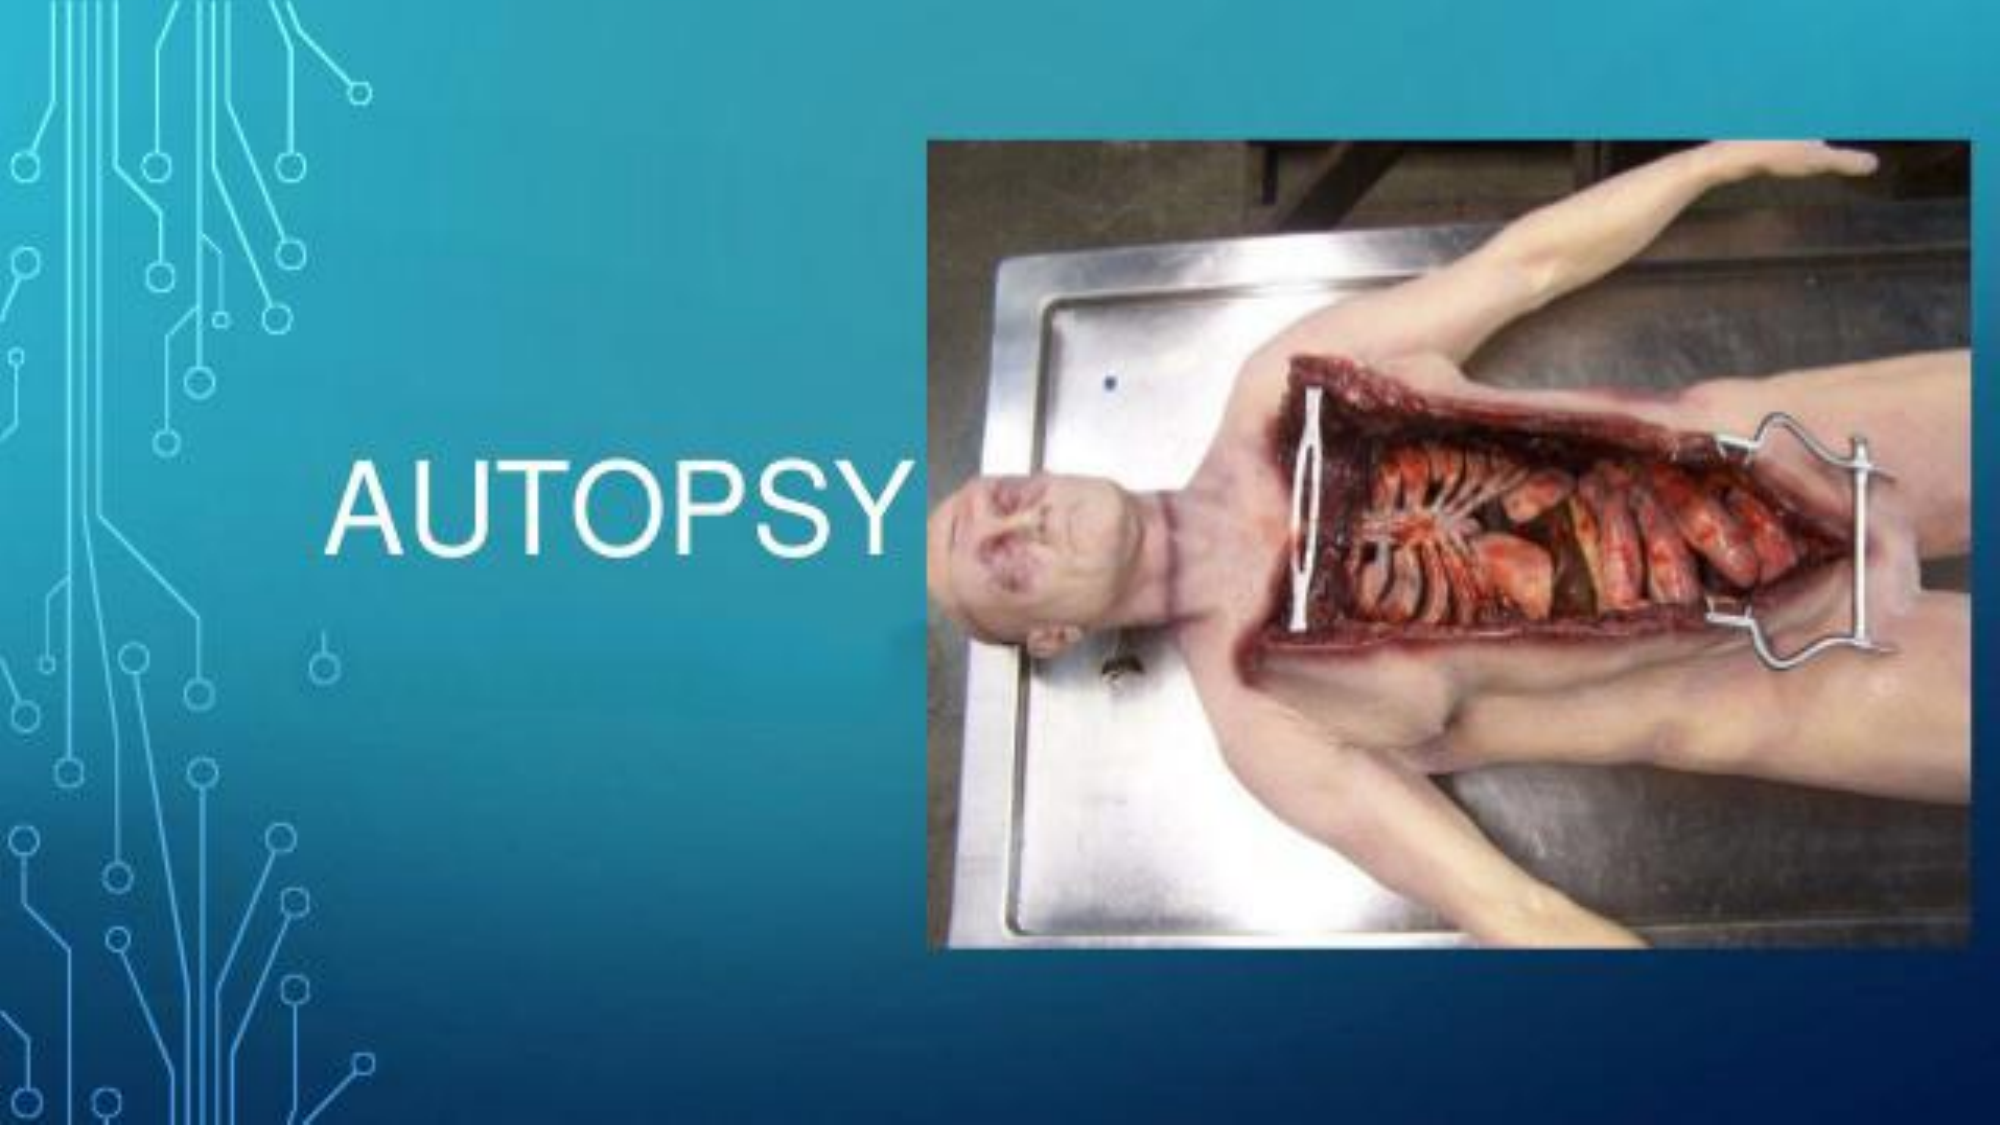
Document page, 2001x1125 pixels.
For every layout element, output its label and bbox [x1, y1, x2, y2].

list [0, 0, 2000, 1125]
